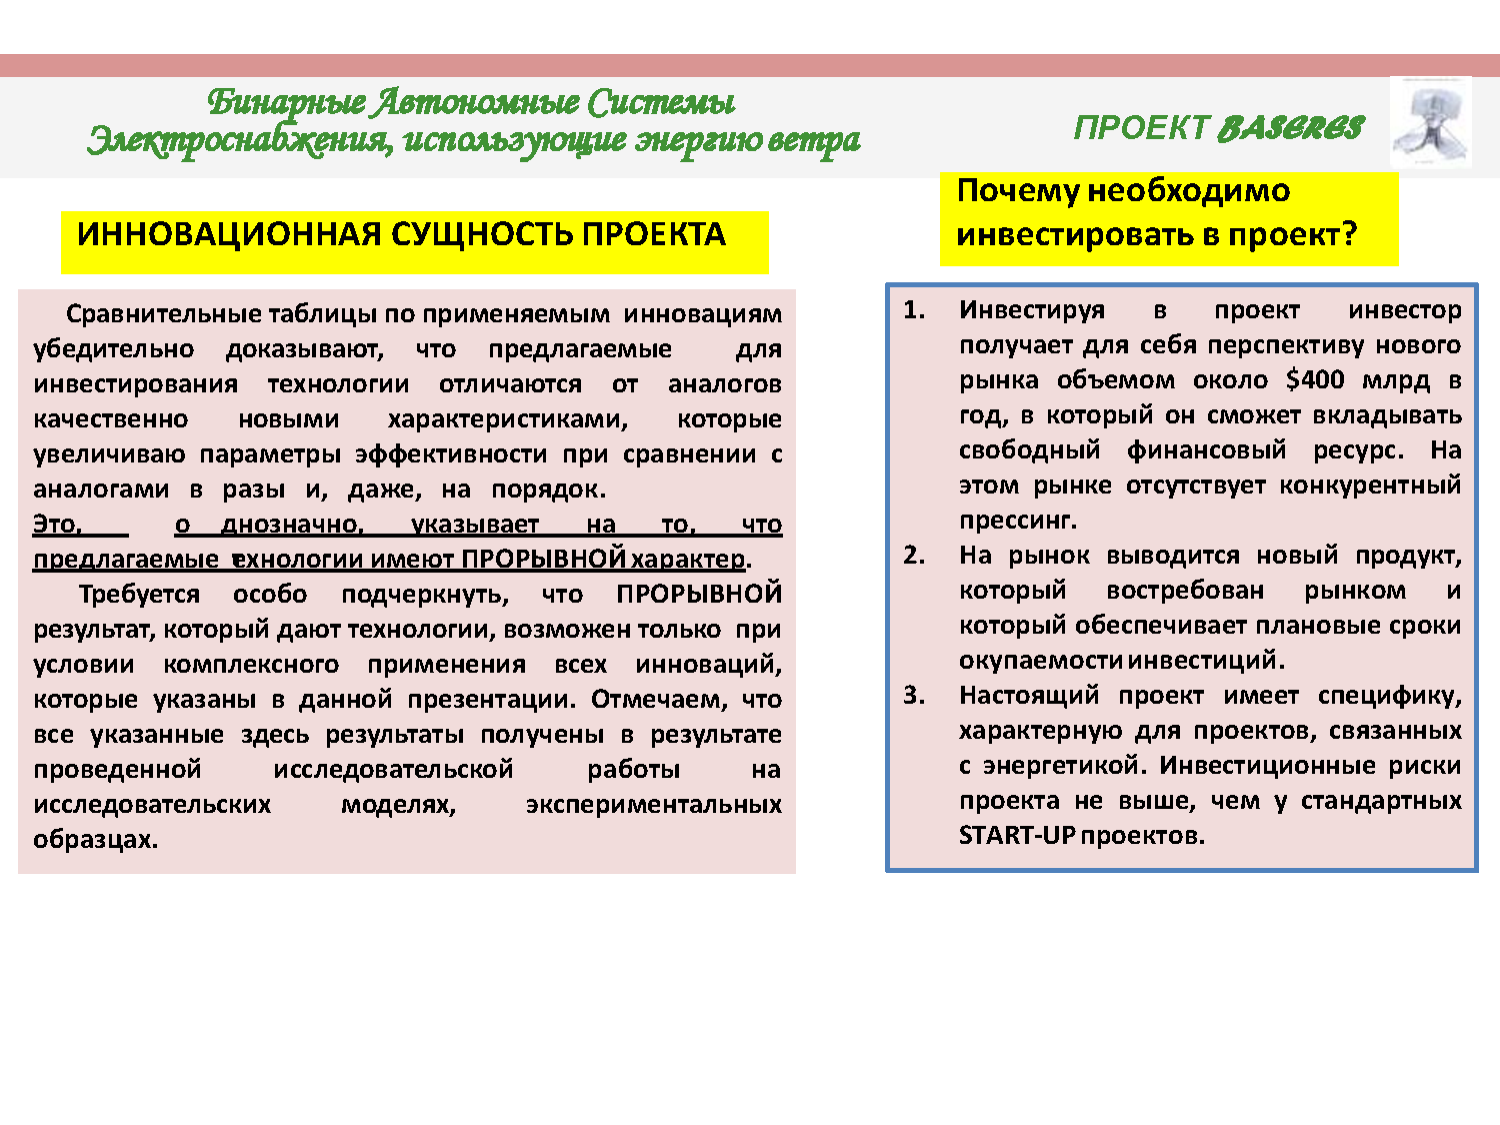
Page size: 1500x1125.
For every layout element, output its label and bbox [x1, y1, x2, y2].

picture [0, 54, 1500, 899]
